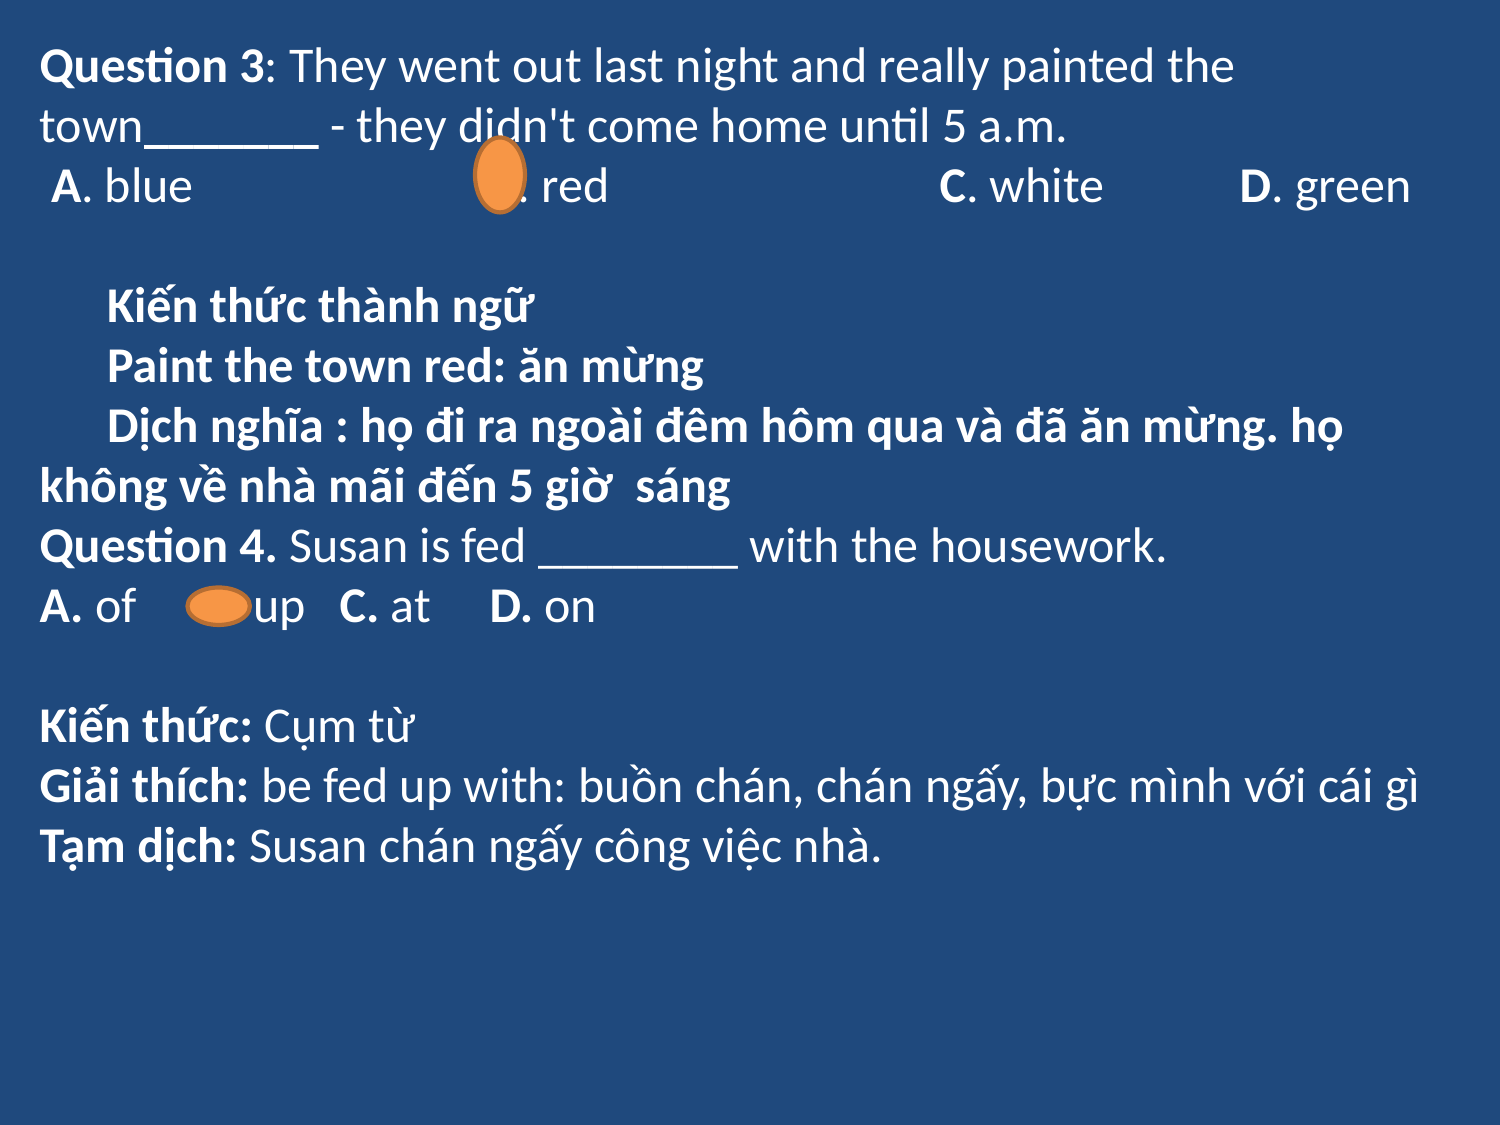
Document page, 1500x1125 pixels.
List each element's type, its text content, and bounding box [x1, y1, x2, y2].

text_box [185, 585, 252, 628]
text_box Question 3: They went out last night and really painted the town_______ - they didn't come home until 5 a.m. A. blue B. red C. white D. green Kiến thức thành ngữ Paint the town red: ăn mừng Dịch nghĩa : họ đi ra ngoài đêm hôm qua và đã ăn mừng. họ không về nhà mãi đến 5 giờ sáng Question 4. Susan is fed ________ with the housework. A. of B. up C. at D. on Kiến thức: Cụm từ Giải thích: be fed up with: buồn chán, chán ngấy, bực mình với cái gì Tạm dịch: Susan chán ngấy công việc nhà. [24, 24, 1463, 940]
text_box [472, 135, 528, 215]
